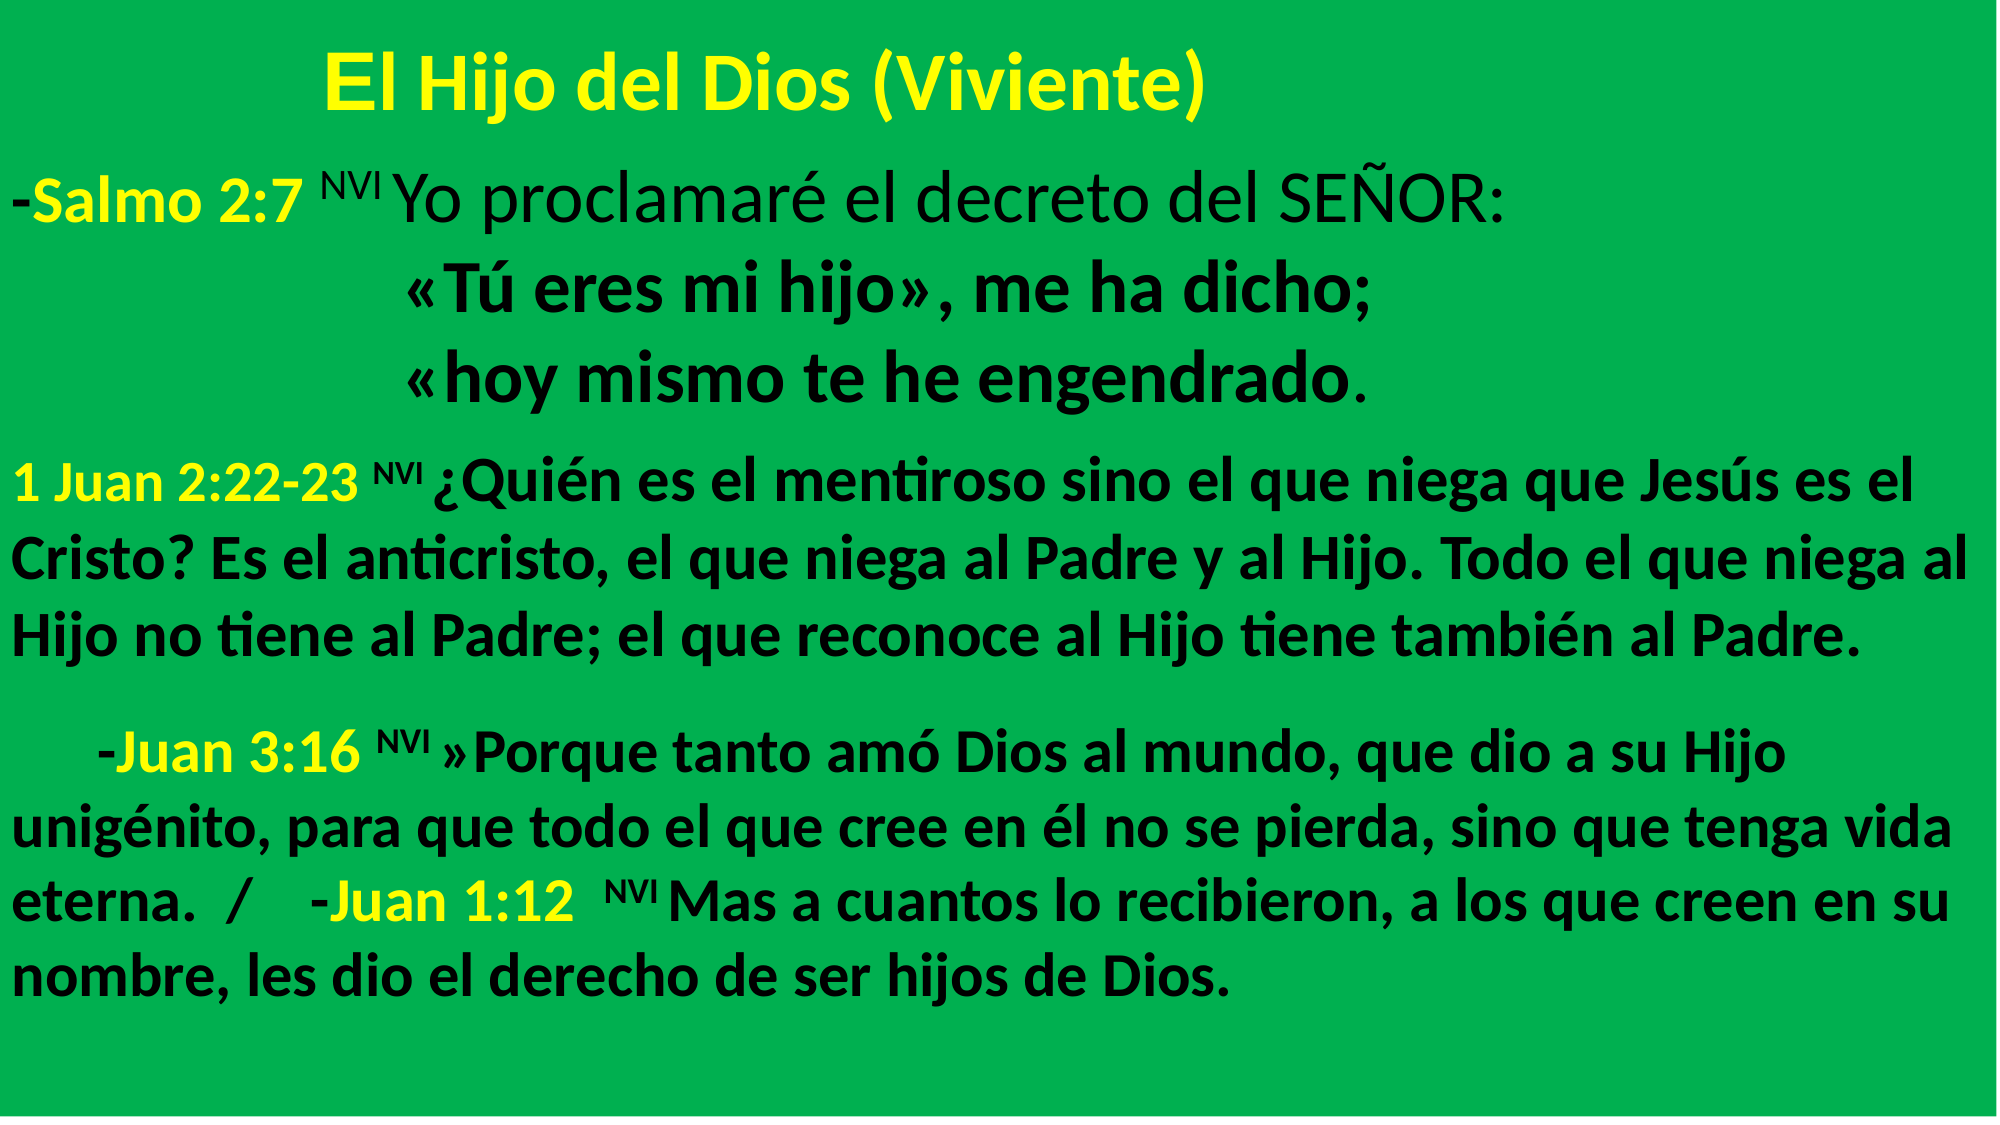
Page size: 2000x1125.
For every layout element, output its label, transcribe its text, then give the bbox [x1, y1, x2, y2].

text_box El Hijo del Dios (Viviente) -Salmo 2:7 NVI Yo proclamaré el decreto del SEÑOR: «Tú eres mi hijo», me ha dicho; «hoy mismo te he engendrado. 1 Juan 2:22-23 NVI ¿Quién es el mentiroso sino el que niega que Jesús es el Cristo? Es el anticristo, el que niega al Padre y al Hijo. Todo el que niega al Hijo no tiene al Padre; el que reconoce al Hijo tiene también al Padre. -Juan 3:16 NVI »Porque tanto amó Dios al mundo, que dio a su Hijo unigénito, para que todo el que cree en él no se pierda, sino que tenga vida eterna. / -Juan 1:12 NVI Mas a cuantos lo recibieron, a los que creen en su nombre, les dio el derecho de ser hijos de Dios. [0, 0, 1997, 1117]
